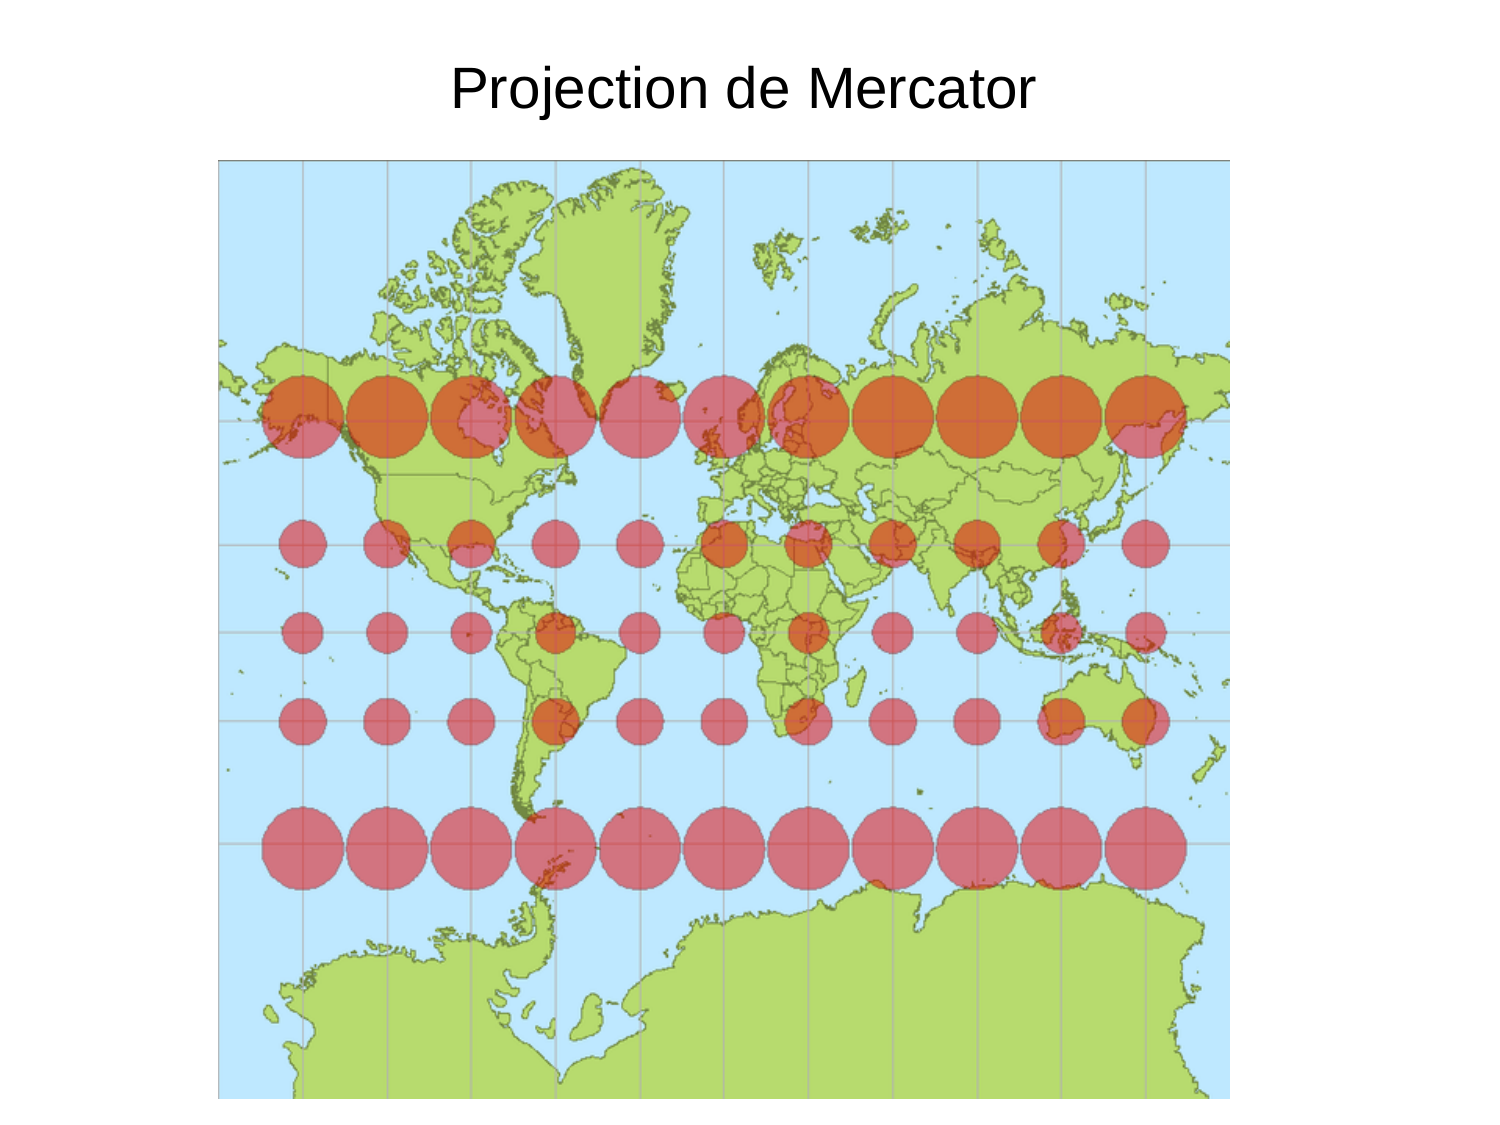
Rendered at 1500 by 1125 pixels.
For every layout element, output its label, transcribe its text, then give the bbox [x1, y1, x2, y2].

text_box Projection de Mercator [123, 42, 1365, 128]
picture [218, 160, 1230, 1099]
